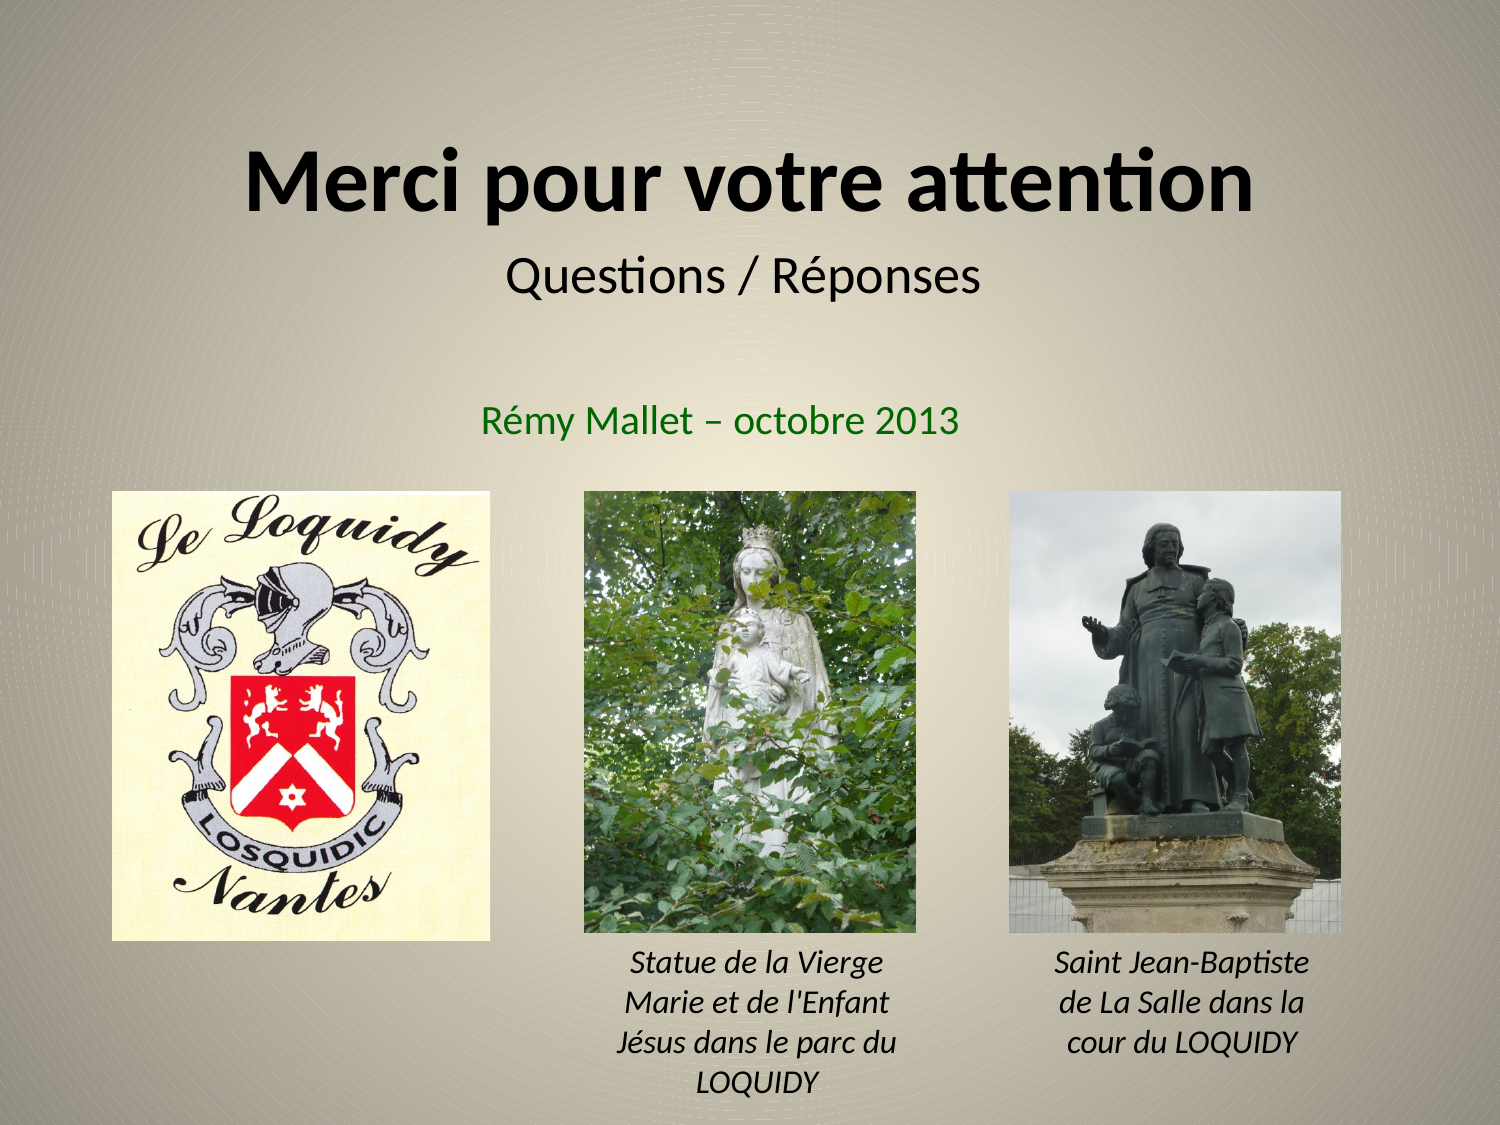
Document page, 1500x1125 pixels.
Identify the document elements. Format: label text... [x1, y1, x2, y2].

text_box Rémy Mallet – octobre 2013 [265, 385, 1176, 462]
picture [584, 491, 916, 933]
subtitle Questions / Réponses [289, 231, 1199, 350]
text_box Statue de la Vierge Marie et de l'Enfant Jésus dans le parc du LOQUIDY [584, 938, 916, 1108]
text_box Saint Jean-Baptiste de La Salle dans la cour du LOQUIDY [1009, 940, 1341, 1068]
picture [1009, 491, 1342, 934]
title Merci pour votre attention [112, 54, 1388, 296]
picture [112, 491, 491, 941]
